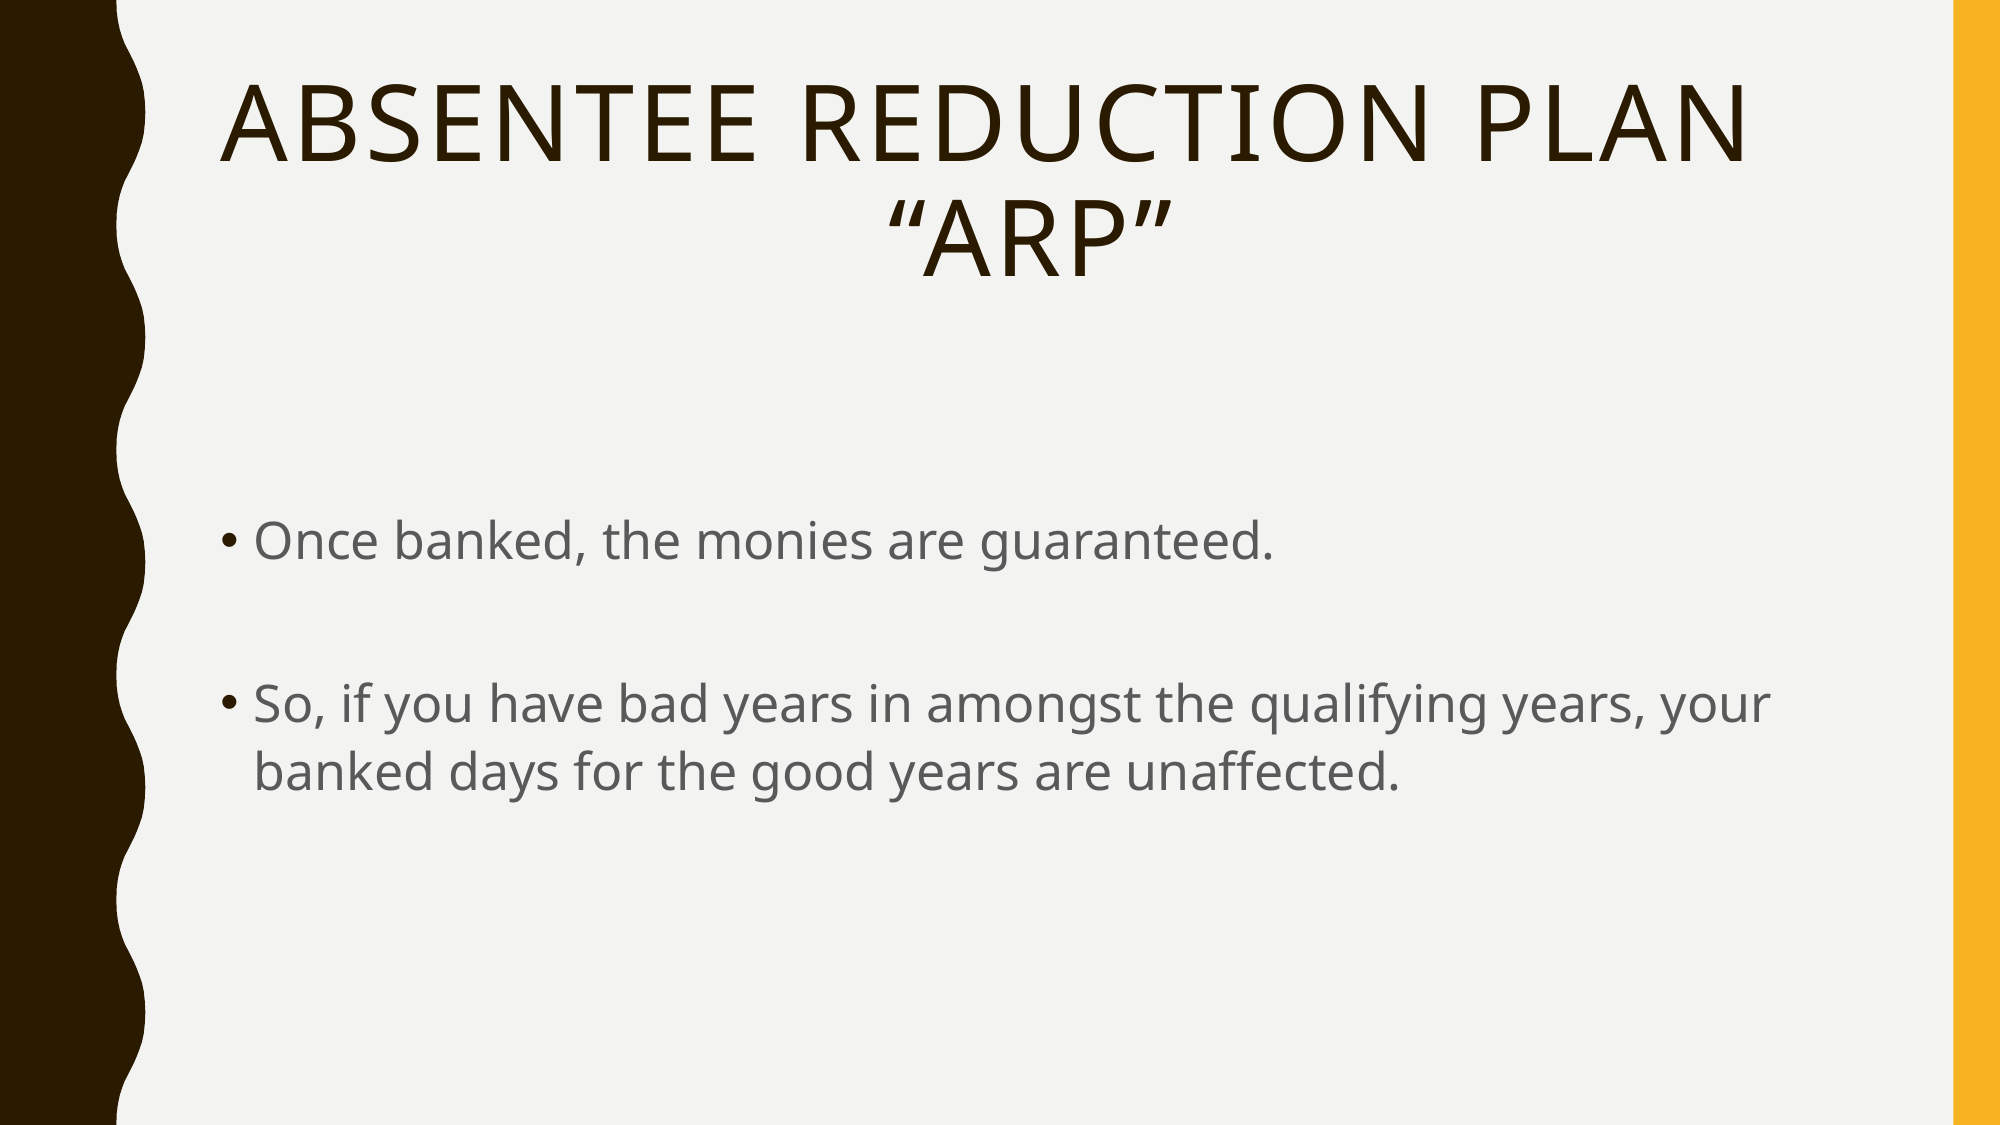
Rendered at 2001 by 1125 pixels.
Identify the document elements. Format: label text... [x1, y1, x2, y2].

list Once banked, the monies are guaranteed. So, if you have bad years in amongst the qualifying years, your banked days for the good years are unaffected. [205, 375, 1875, 965]
title ABSENTEE REDUCTION PLAN “ARP” [205, 62, 1875, 308]
